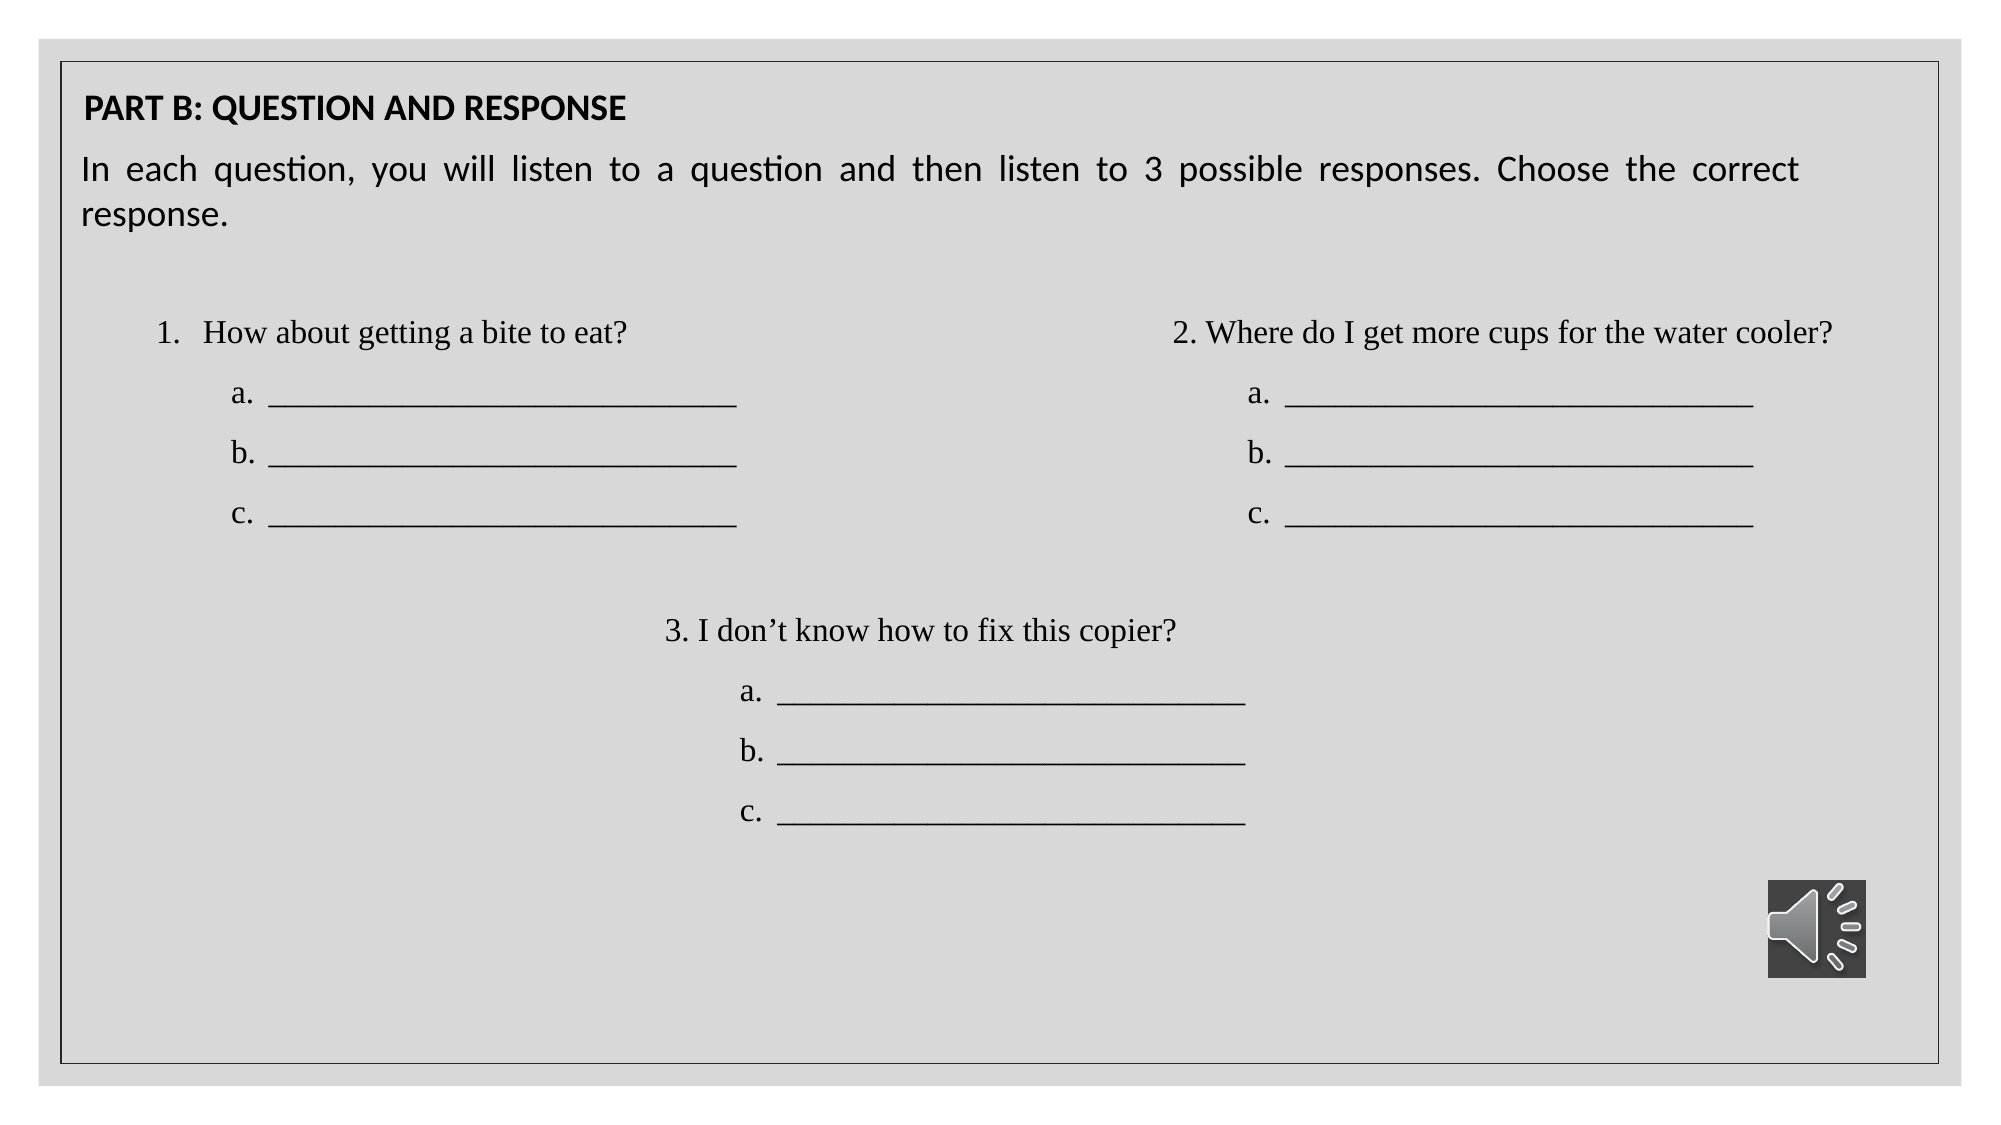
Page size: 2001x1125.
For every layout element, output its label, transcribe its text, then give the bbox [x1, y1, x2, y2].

picture [1766, 879, 1867, 980]
text_box PART B: QUESTION AND RESPONSE [69, 75, 642, 136]
text_box How about getting a bite to eat? ____________________________ ____________________________ ____________________________ [66, 303, 800, 538]
text_box 2. Where do I get more cups for the water cooler? ____________________________ ____________________________ ____________________________ [1083, 303, 1886, 538]
text_box In each question, you will listen to a question and then listen to 3 possible responses. Choose the correct response. [66, 136, 1817, 242]
text_box 3. I don’t know how to fix this copier? ____________________________ ____________________________ ____________________________ [575, 600, 1309, 836]
